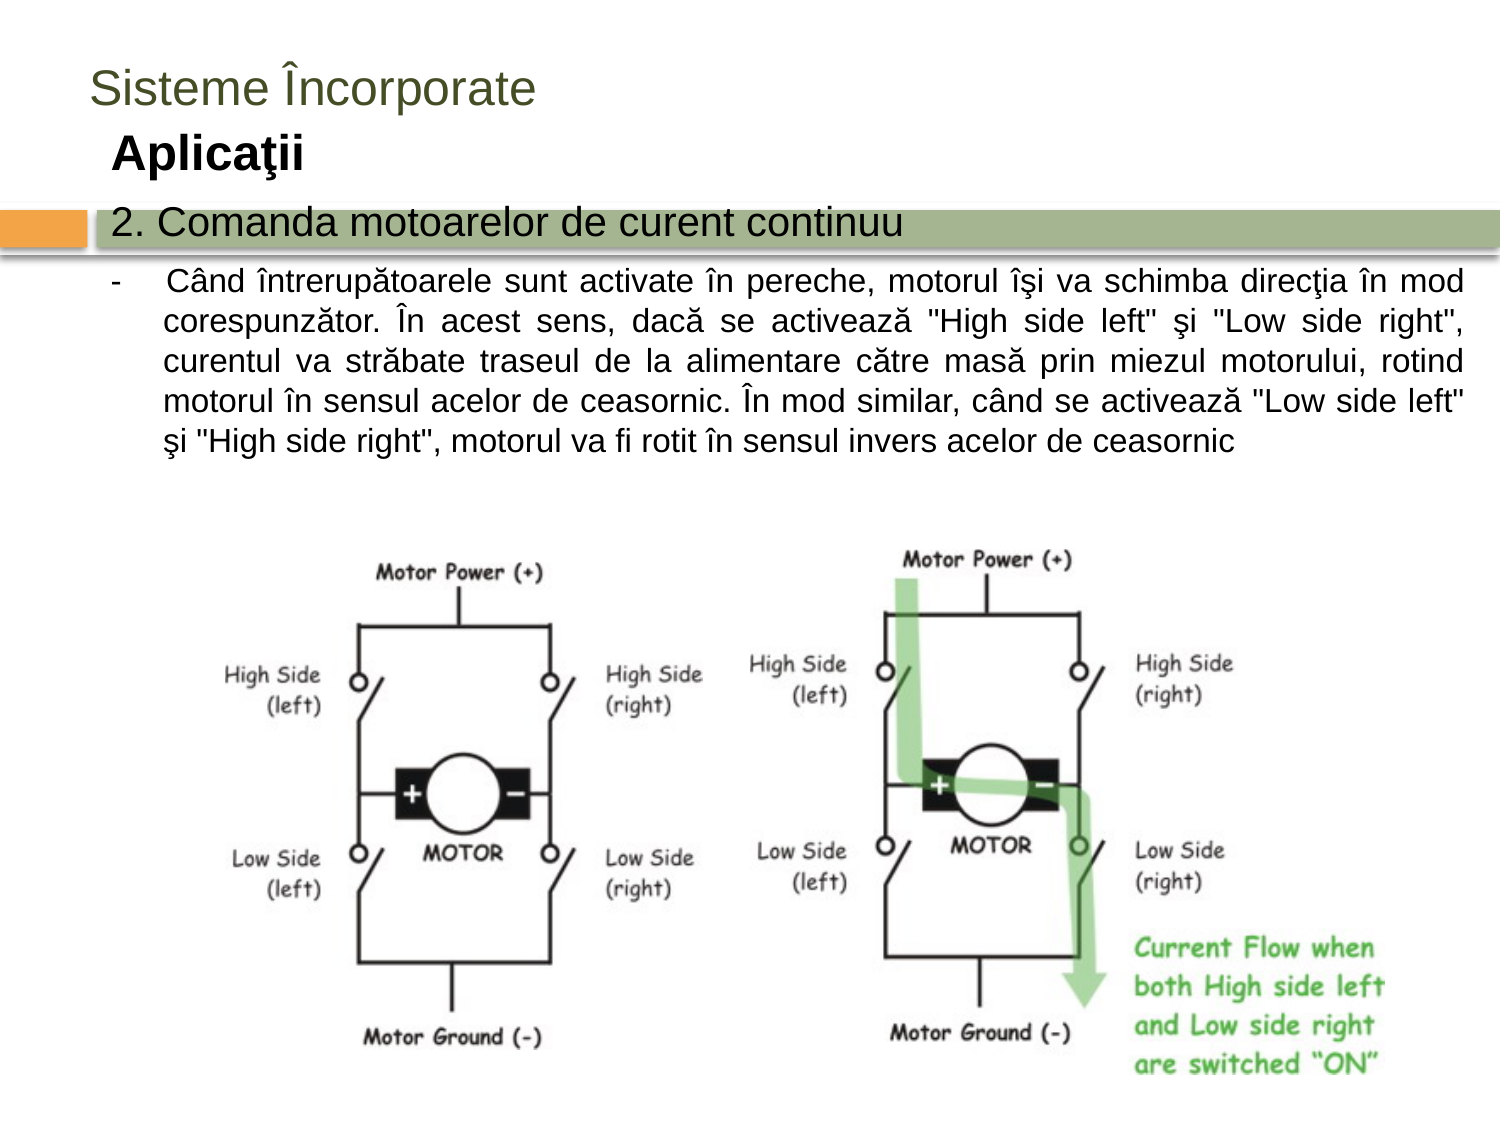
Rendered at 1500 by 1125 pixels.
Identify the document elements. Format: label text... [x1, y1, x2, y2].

picture [224, 562, 703, 1051]
picture [749, 549, 1385, 1076]
title Sisteme Încorporate [75, 45, 1425, 125]
list Aplicaţii 2. Comanda motoarelor de curent continuu - Când întrerupătoarele sunt activate în pereche, motorul îşi va schimba direcţia în mod corespunzător. În acest sens, dacă se activează "High side left" şi "Low side right", curentul va străbate traseul de la alimentare către masă prin miezul motorului, rotind motorul în sensul acelor de ceasornic. În mod similar, când se activează "Low side left" şi "High side right", motorul va fi rotit în sensul invers acelor de ceasornic [95, 112, 1482, 475]
